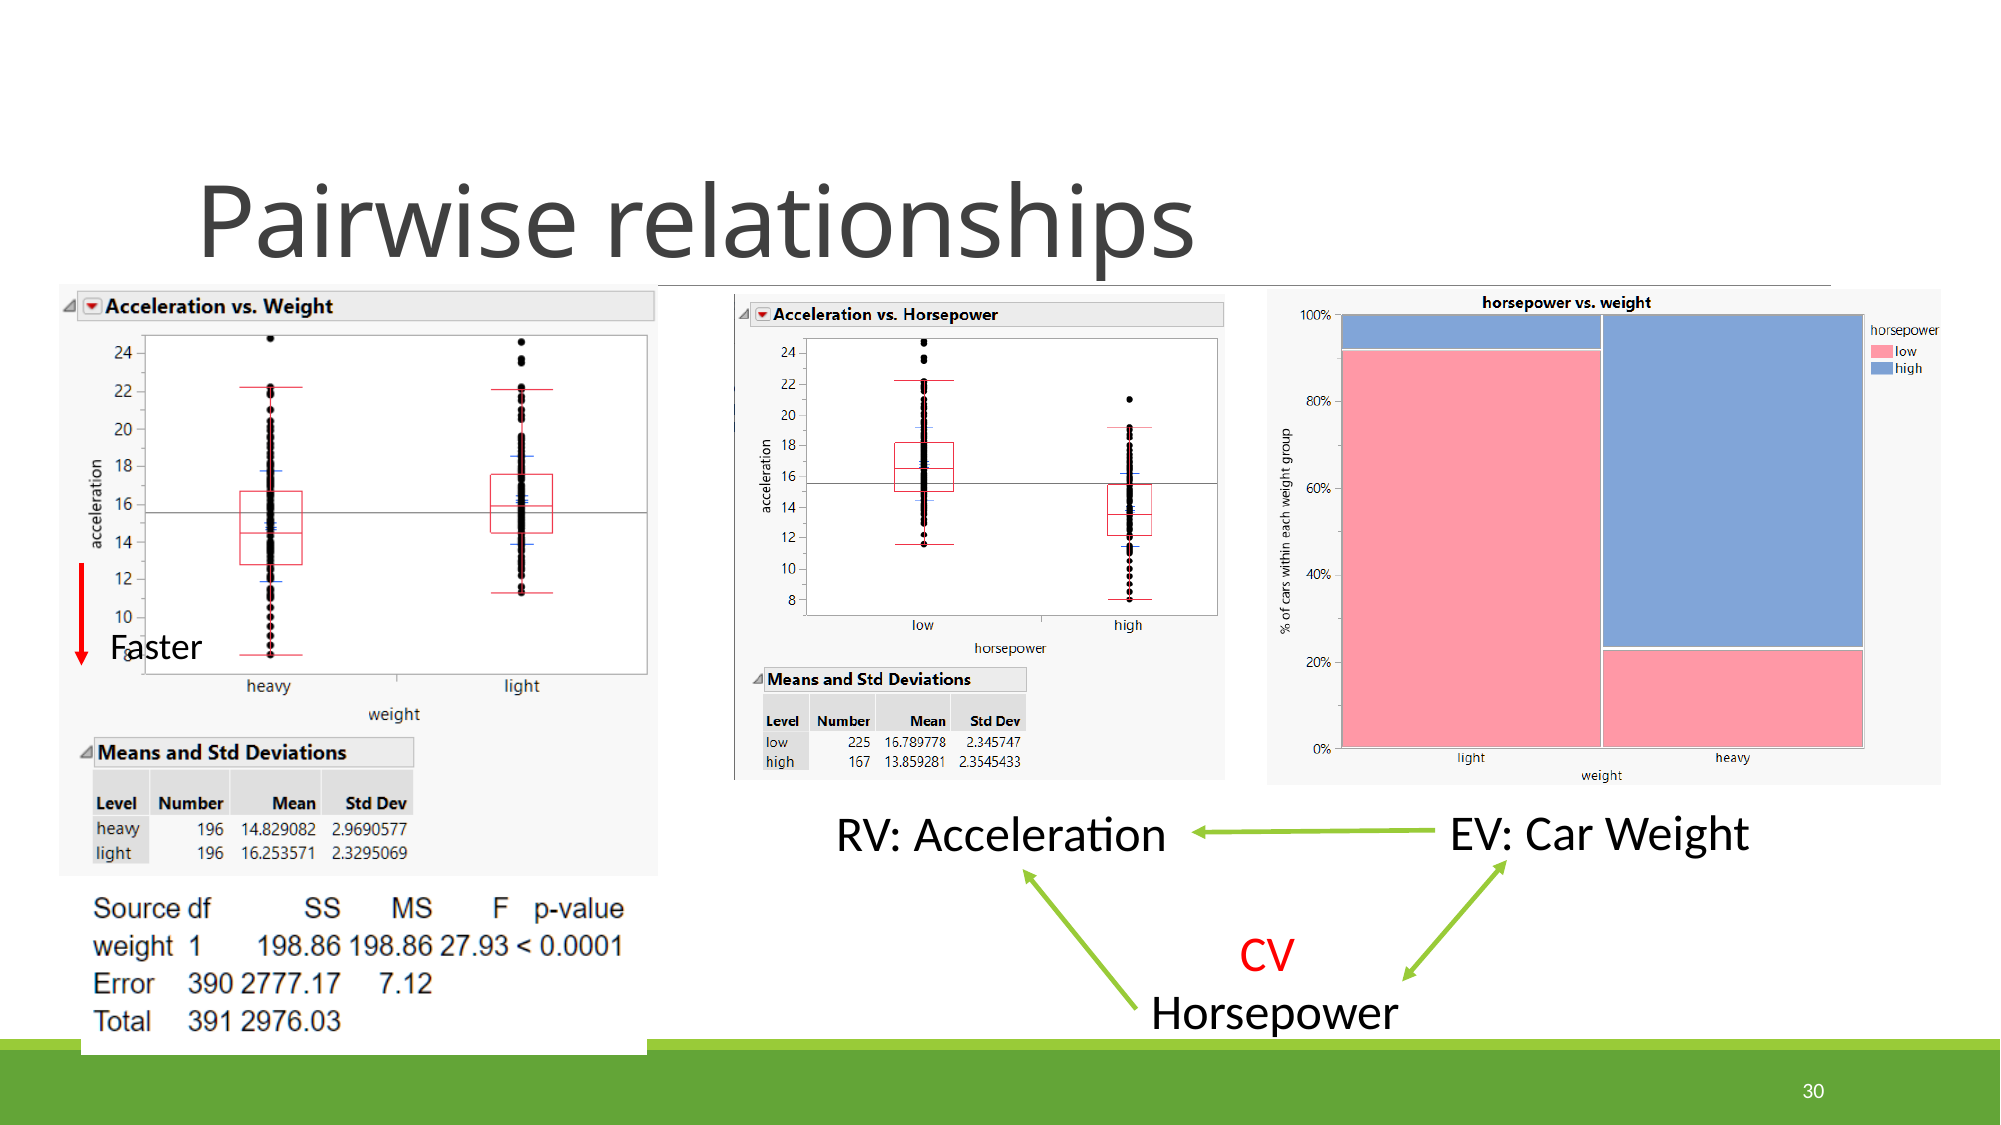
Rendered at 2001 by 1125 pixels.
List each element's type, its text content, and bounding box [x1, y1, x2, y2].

picture [734, 294, 1225, 781]
picture [58, 284, 659, 876]
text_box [820, 792, 1831, 871]
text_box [1022, 869, 1137, 1011]
title Pairwise relationships [180, 47, 1830, 285]
slide_number 30 [1624, 1059, 1840, 1120]
text_box Horsepower [1136, 971, 1440, 1047]
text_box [1401, 859, 1508, 982]
picture [80, 888, 647, 1055]
text_box CV [1225, 913, 1315, 989]
picture [1266, 288, 1941, 785]
